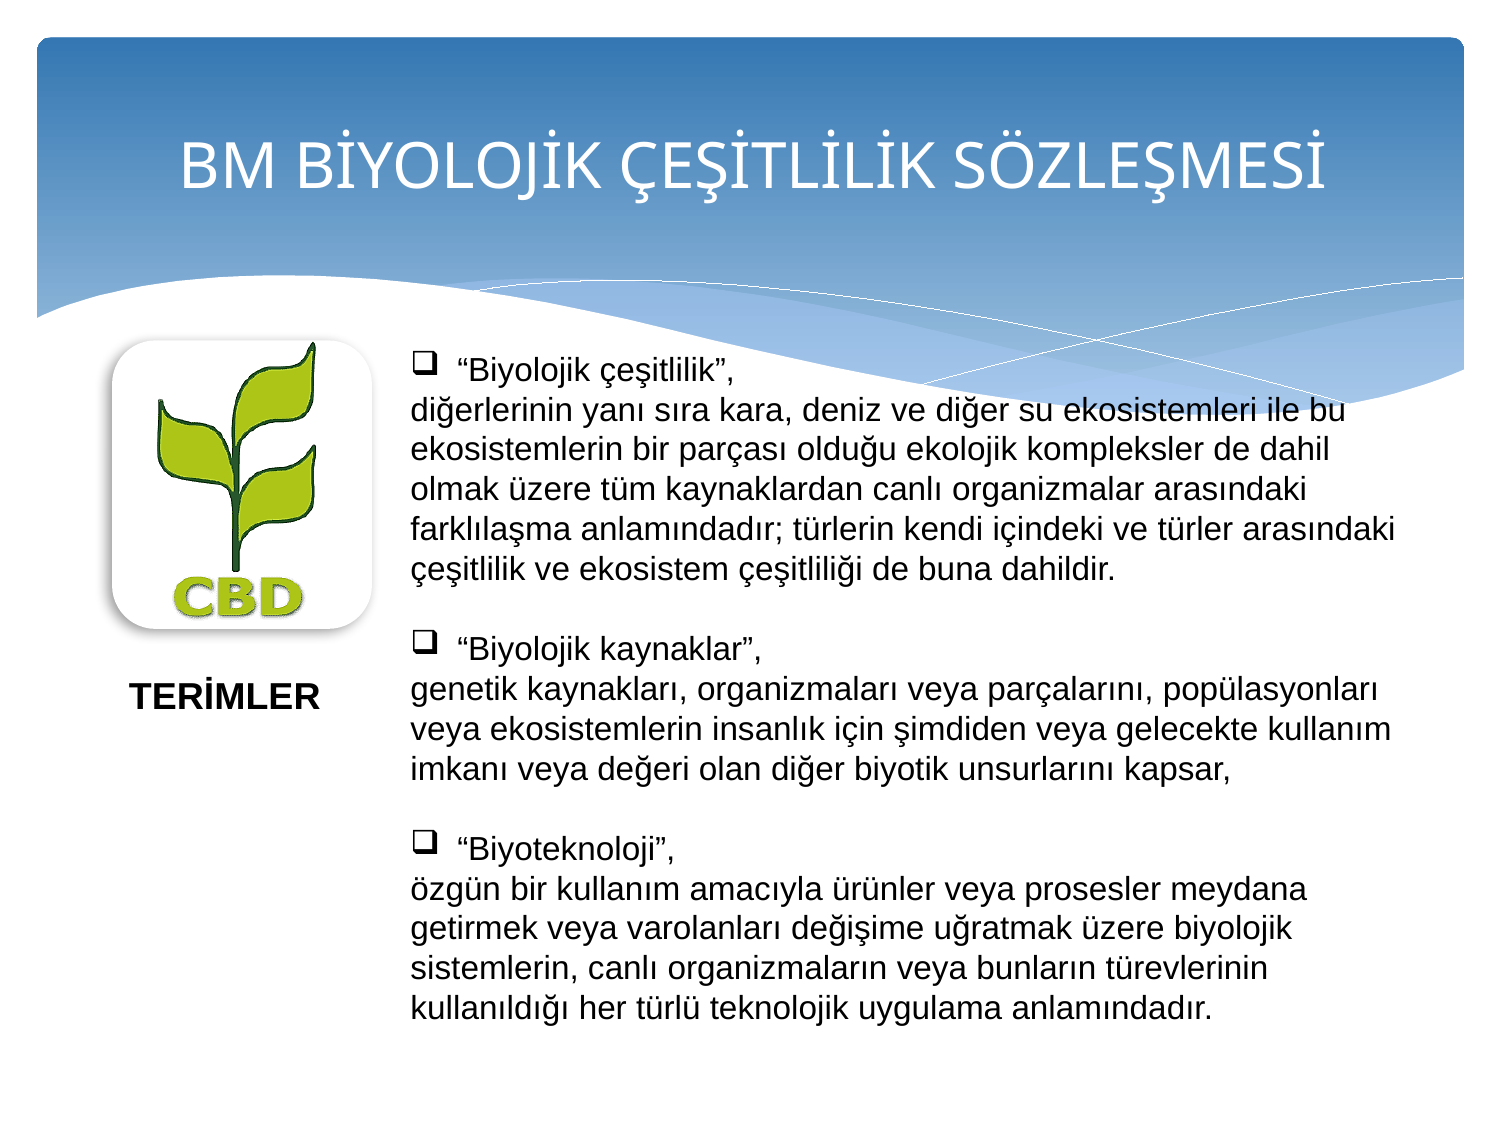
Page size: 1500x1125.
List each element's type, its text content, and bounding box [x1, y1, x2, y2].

title BM BİYOLOJİK ÇEŞİTLİLİK SÖZLEŞMESİ [41, 90, 1442, 215]
text_box TERİMLER [53, 664, 396, 725]
picture [111, 340, 373, 630]
list [466, 290, 1459, 1047]
text_box “Biyolojik çeşitlilik”, diğerlerinin yanı sıra kara, deniz ve diğer su ekosistemleri ile bu ekosistemlerin bir parçası olduğu ekolojik kompleksler de dahil olmak üzere tüm kaynaklardan canlı organizmalar arasındaki farklılaşma anlamındadır; türlerin kendi içindeki ve türler arasındaki çeşitlilik ve ekosistem çeşitliliği de buna dahildir. “Biyolojik kaynaklar”, genetik kaynakları, organizmaları veya parçalarını, popülasyonları veya ekosistemlerin insanlık için şimdiden veya gelecekte kullanım imkanı veya değeri olan diğer biyotik unsurlarını kapsar, “Biyoteknoloji”, özgün bir kullanım amacıyla ürünler veya prosesler meydana getirmek veya varolanları değişime uğratmak üzere biyolojik sistemlerin, canlı organizmaların veya bunların türevlerinin kullanıldığı her türlü teknolojik uygulama anlamındadır. [395, 340, 1435, 1034]
